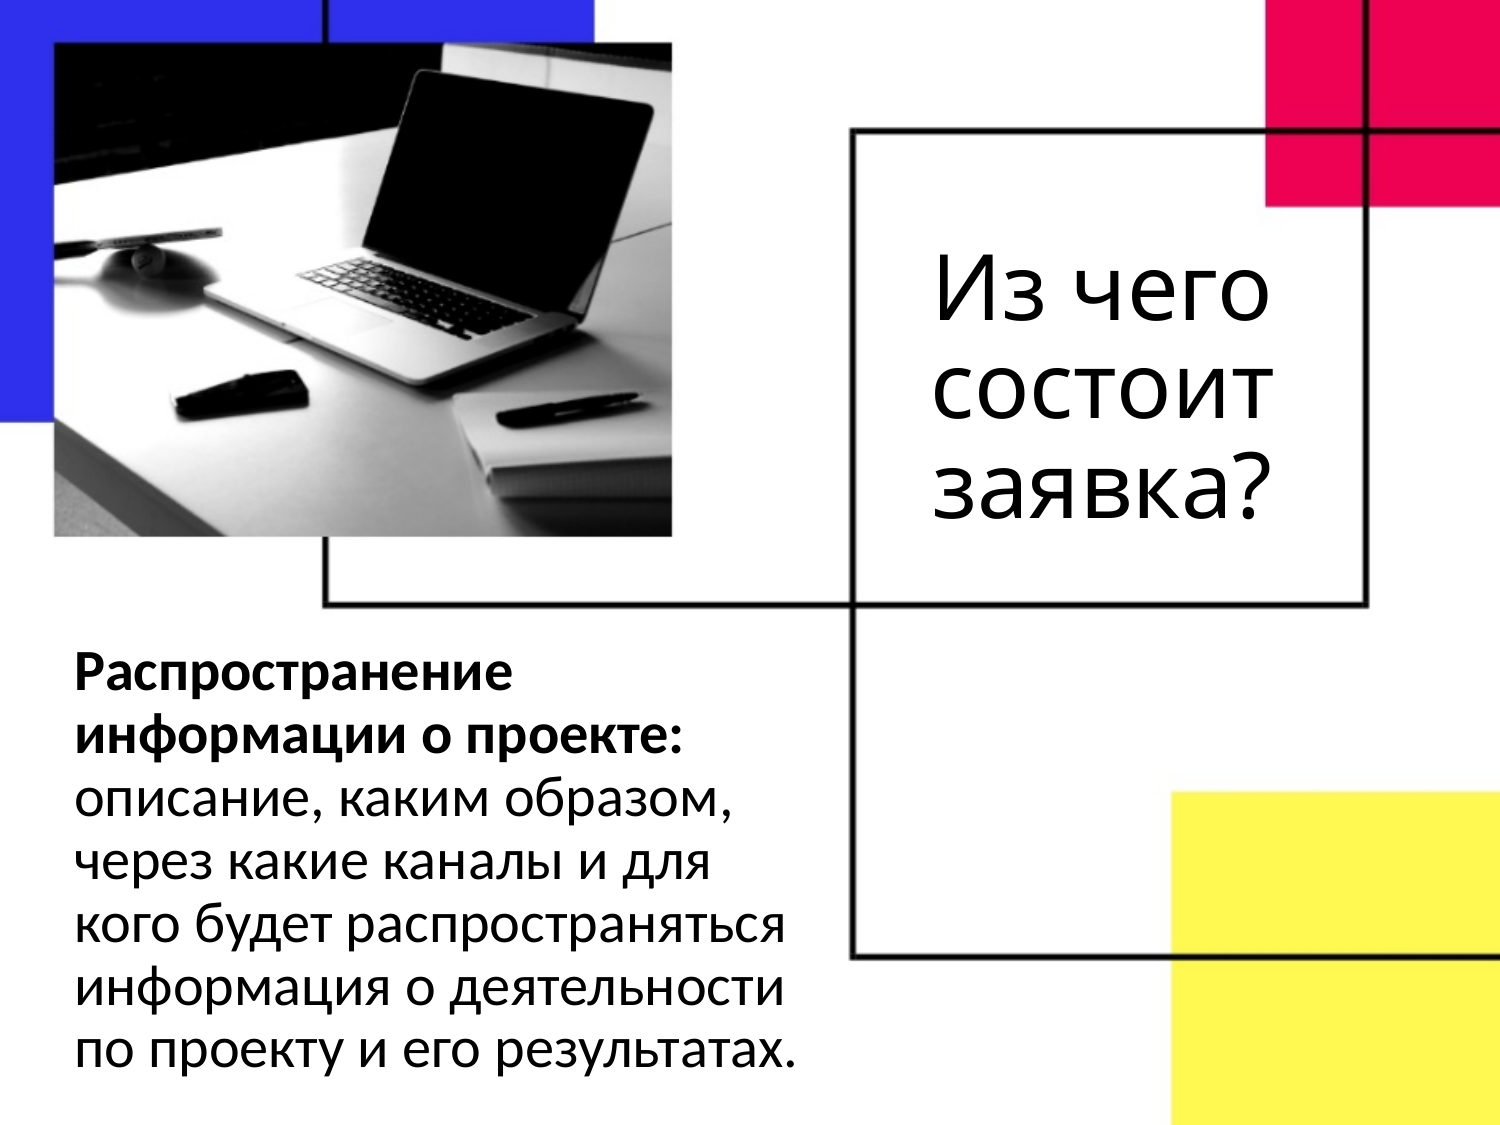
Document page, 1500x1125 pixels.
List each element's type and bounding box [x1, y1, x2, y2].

list [0, 0, 1500, 1125]
